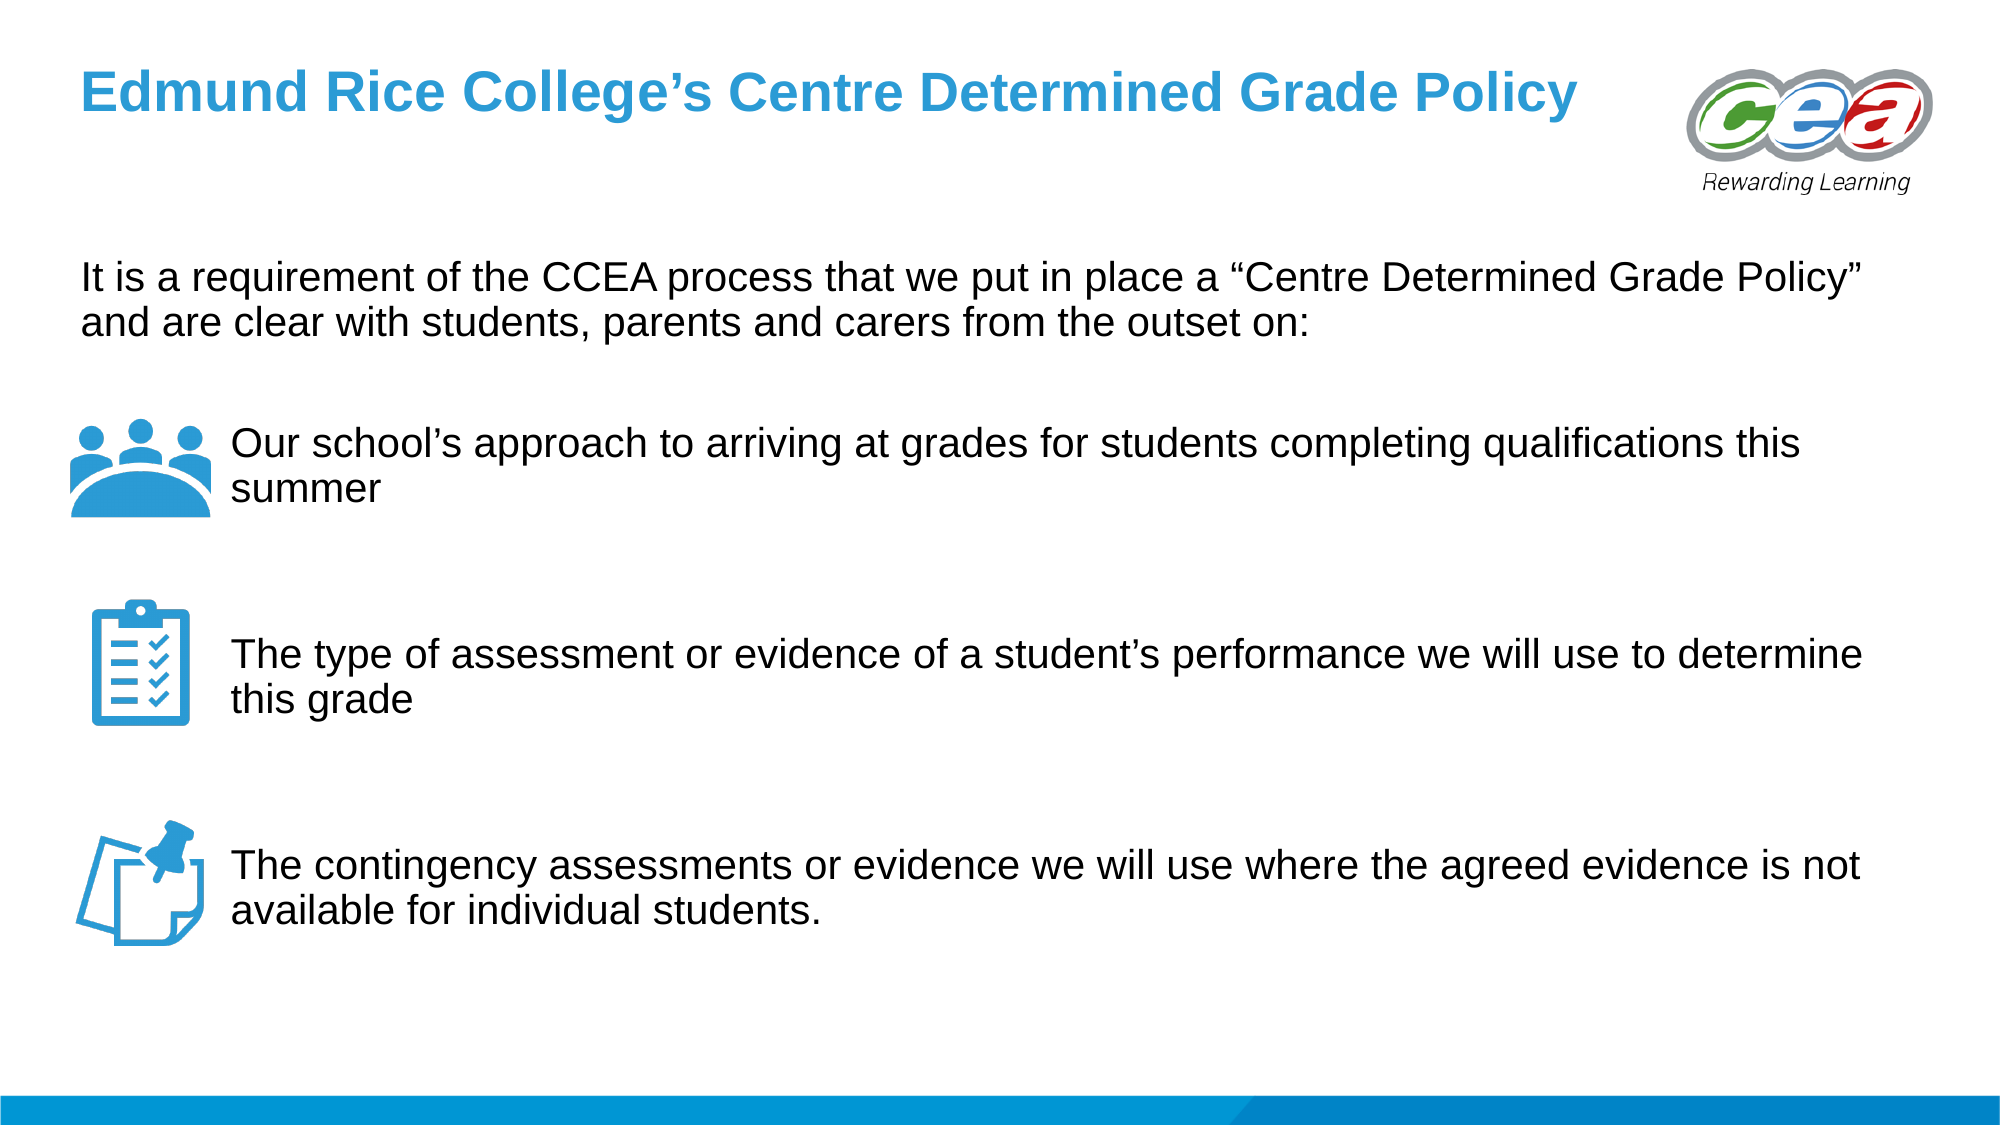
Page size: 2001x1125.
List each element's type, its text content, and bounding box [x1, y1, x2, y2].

list It is a requirement of the CCEA process that we put in place a “Centre Determined Grade Policy” and are clear with students, parents and carers from the outset on: Our school’s approach to arriving at grades for students completing qualifications this summer The type of assessment or evidence of a student’s performance we will use to determine this grade The contingency assessments or evidence we will use where the agreed evidence is not available for individual students. [65, 248, 1933, 1072]
picture [56, 384, 225, 552]
picture [1686, 69, 1933, 195]
picture [65, 809, 216, 960]
picture [65, 587, 216, 738]
title Edmund Rice College’s Centre Determined Grade Policy [65, 54, 1649, 235]
